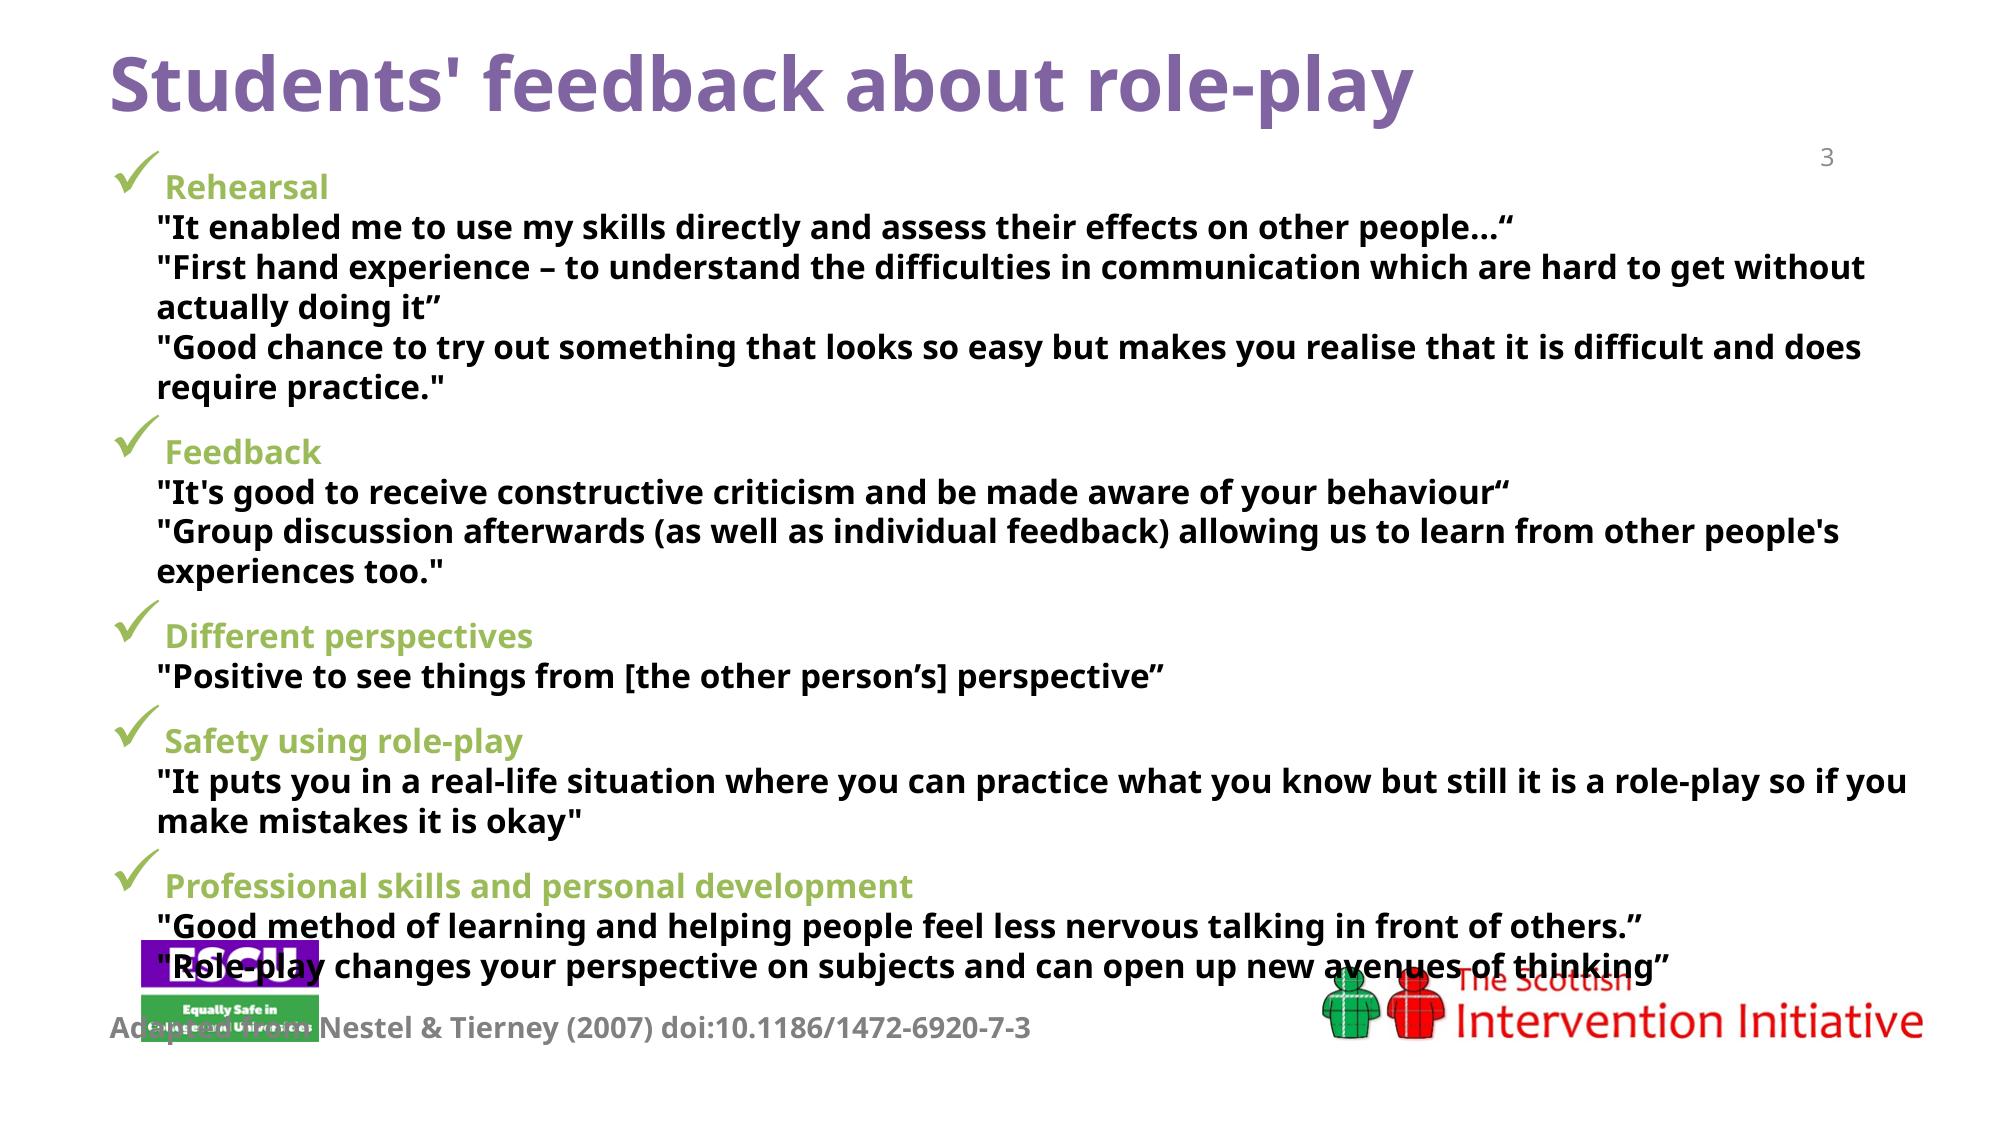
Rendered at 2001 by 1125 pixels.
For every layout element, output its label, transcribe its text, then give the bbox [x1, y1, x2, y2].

slide_number 3 [1399, 128, 1850, 189]
text_box Students' feedback about role-play Rehearsal "It enabled me to use my skills directly and assess their effects on other people...“ "First hand experience – to understand the difficulties in communication which are hard to get without actually doing it” "Good chance to try out something that looks so easy but makes you realise that it is difficult and does require practice." Feedback "It's good to receive constructive criticism and be made aware of your behaviour“ "Group discussion afterwards (as well as individual feedback) allowing us to learn from other people's experiences too." Different perspectives "Positive to see things from [the other person’s] perspective” Safety using role-play "It puts you in a real-life situation where you can practice what you know but still it is a role-play so if you make mistakes it is okay" Professional skills and personal development "Good method of learning and helping people feel less nervous talking in front of others.” "Role-play changes your perspective on subjects and can open up new avenues of thinking” Adapted from Nestel & Tierney (2007) doi:10.1186/1472-6920-7-3 [94, 29, 1957, 1053]
